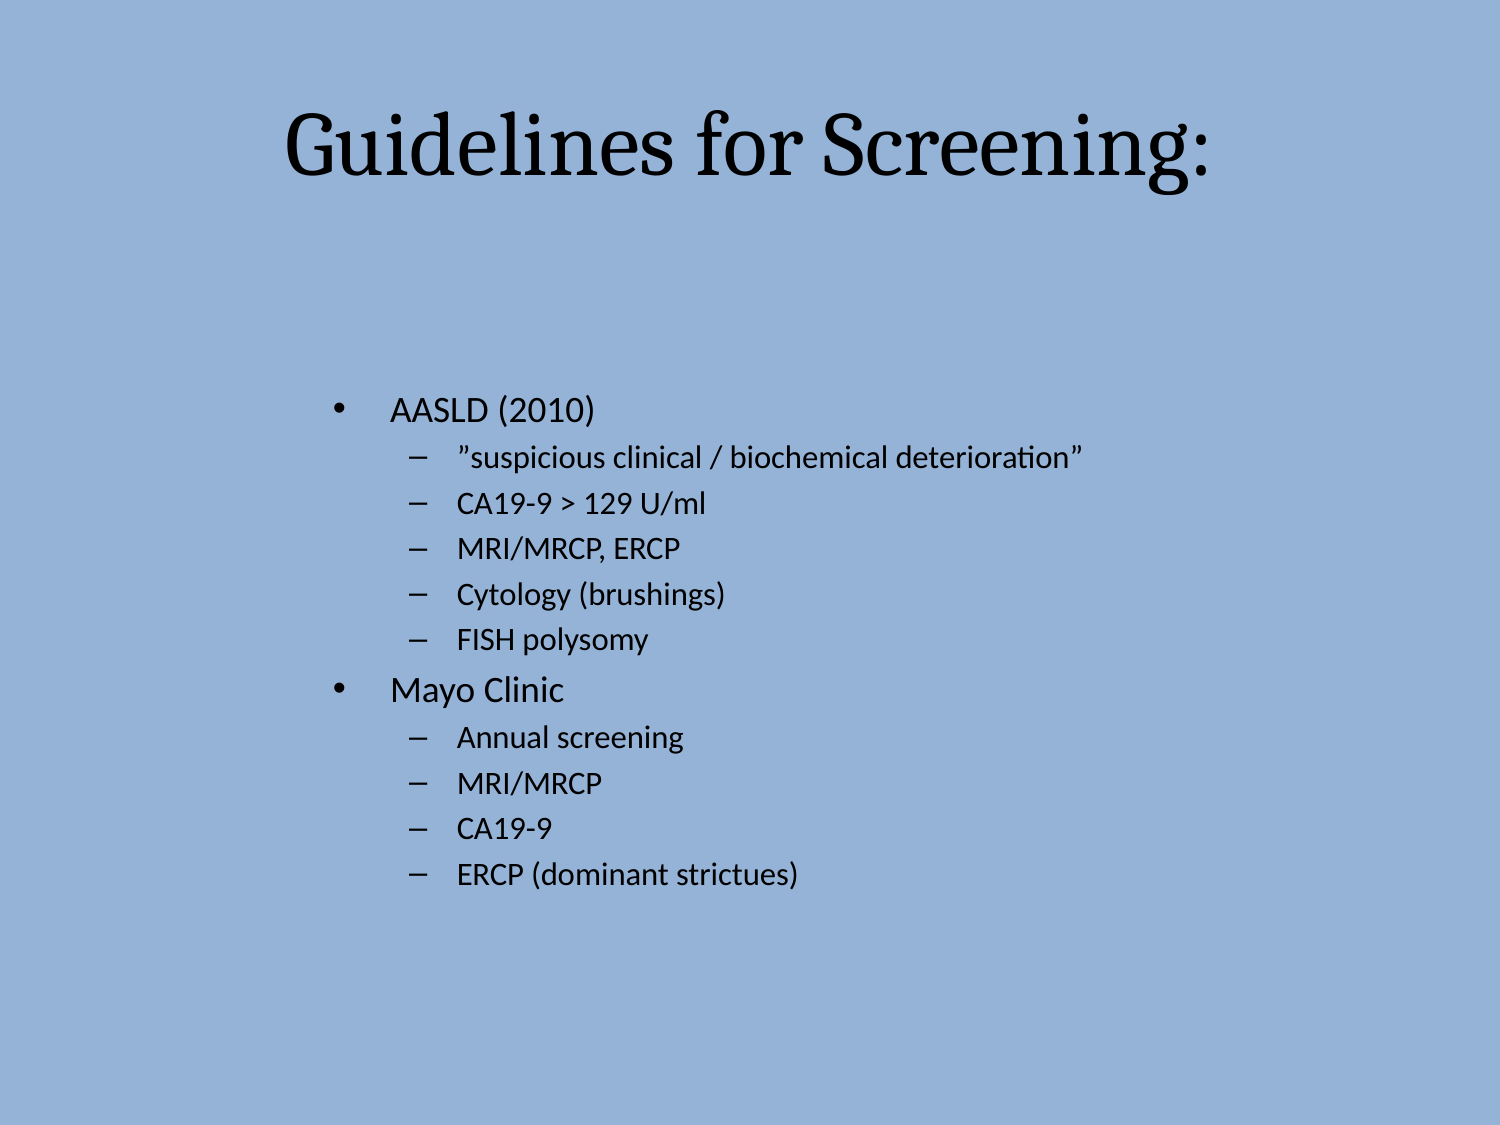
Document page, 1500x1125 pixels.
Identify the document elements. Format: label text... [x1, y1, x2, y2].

title Guidelines for Screening: [75, 45, 1425, 233]
list AASLD (2010) ”suspicious clinical / biochemical deterioration” CA19-9 > 129 U/ml MRI/MRCP, ERCP Cytology (brushings) FISH polysomy Mayo Clinic Annual screening MRI/MRCP CA19-9 ERCP (dominant strictues) [317, 377, 1136, 913]
